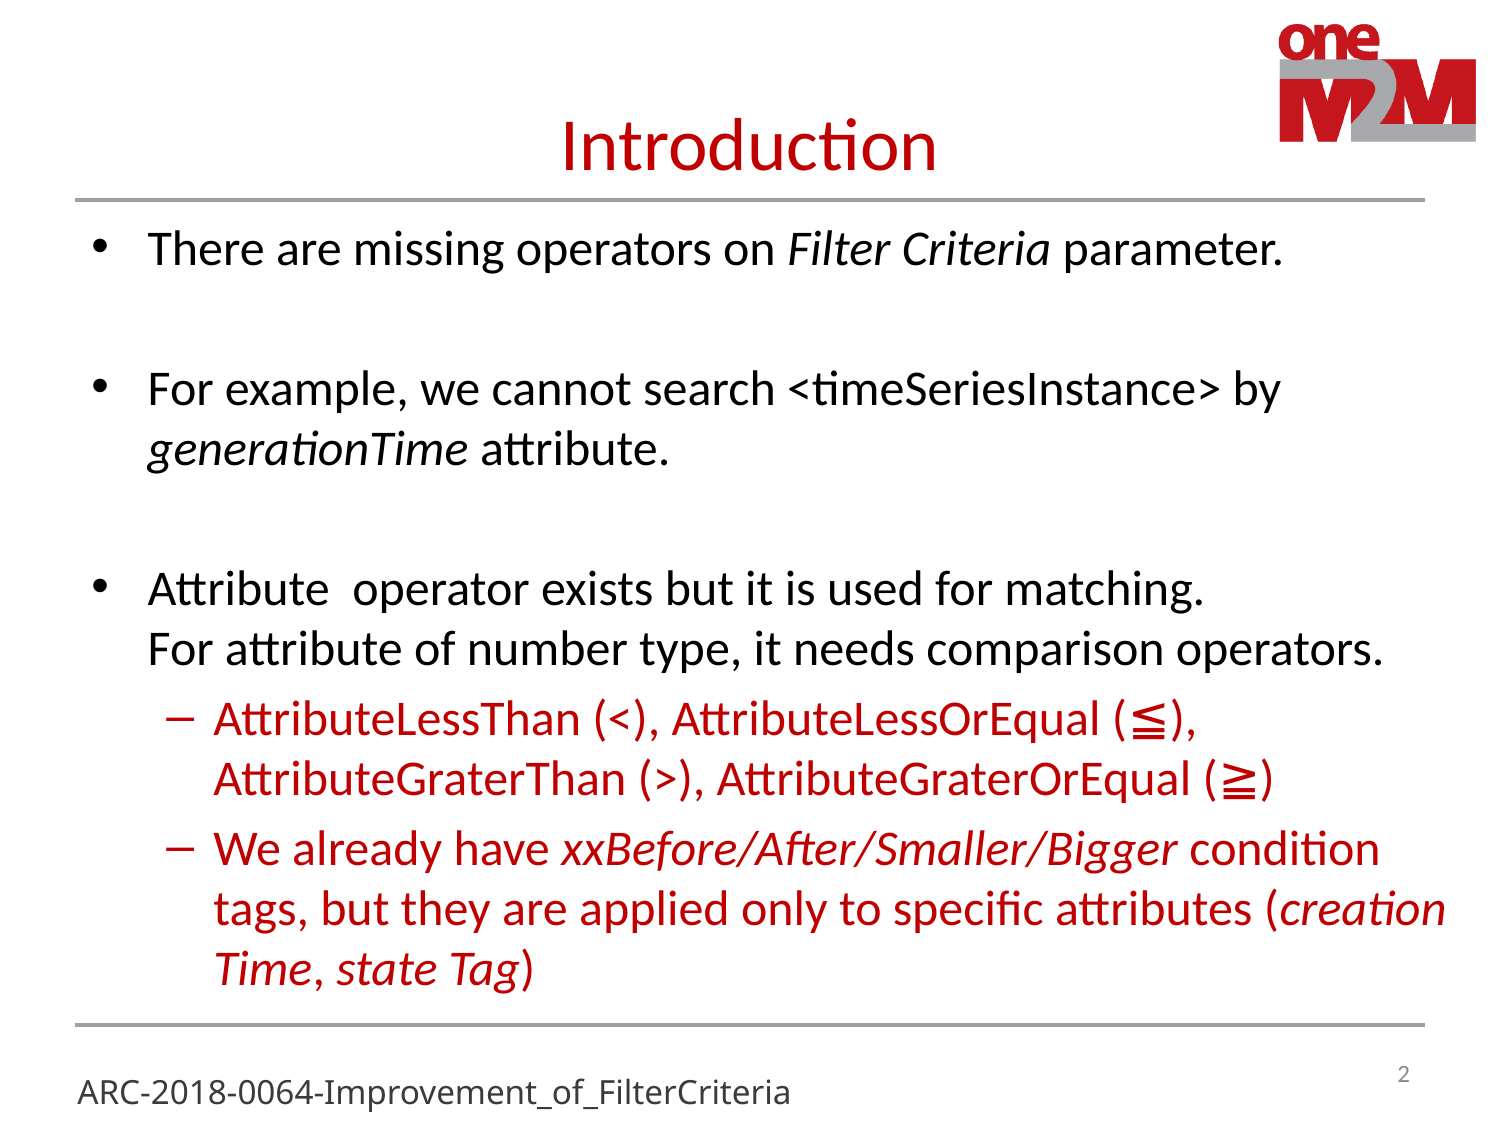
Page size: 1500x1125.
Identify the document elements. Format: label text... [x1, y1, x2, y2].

title Introduction [75, 87, 1425, 275]
picture [1254, 0, 1500, 168]
list There are missing operators on Filter Criteria parameter. For example, we cannot search <timeSeriesInstance> by generationTime attribute. Attribute operator exists but it is used for matching. For attribute of number type, it needs comparison operators. AttributeLessThan (<), AttributeLessOrEqual (≦), AttributeGraterThan (>), AttributeGraterOrEqual (≧) We already have xxBefore/After/Smaller/Bigger condition tags, but they are applied only to specific attributes (creation Time, state Tag) [76, 208, 1473, 1012]
slide_number 2 [1074, 1042, 1425, 1103]
